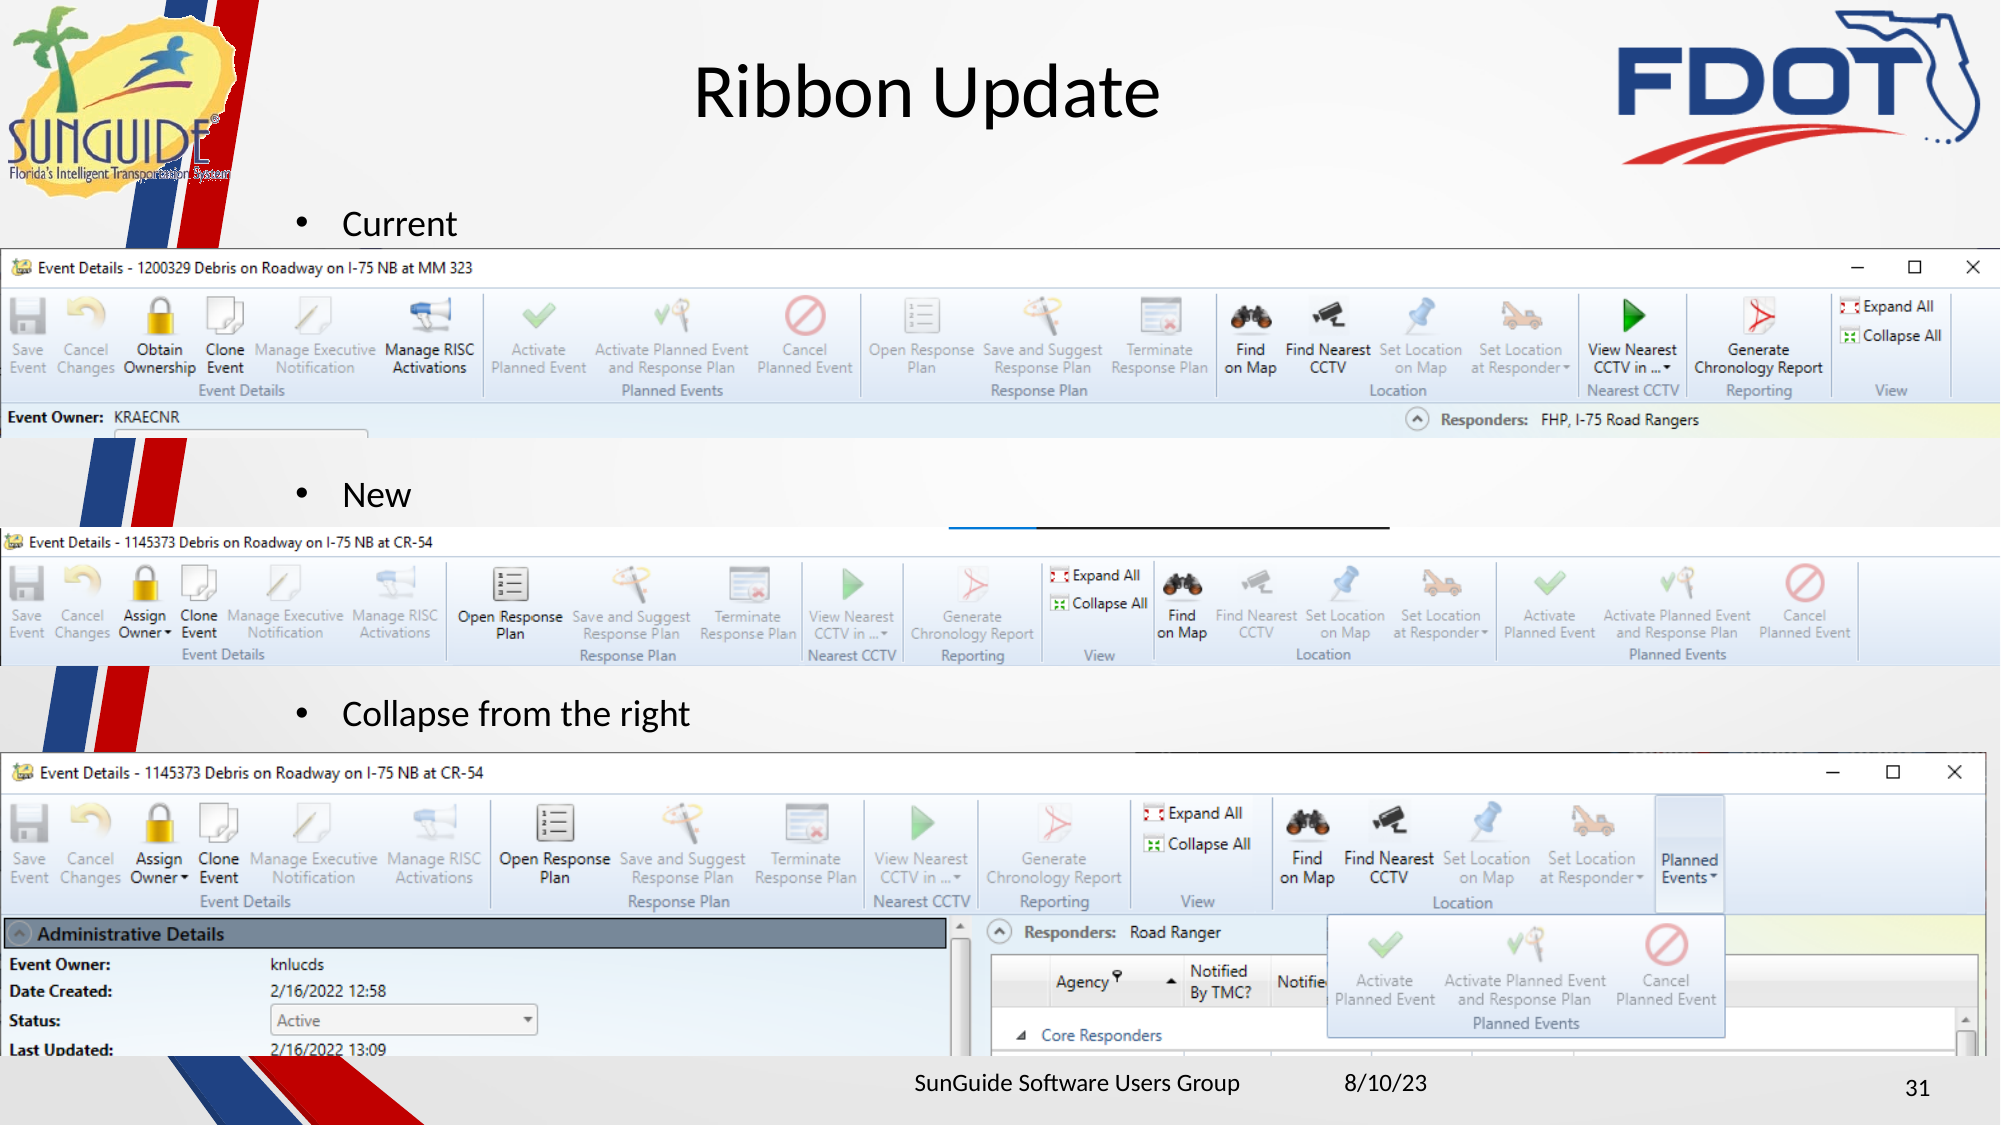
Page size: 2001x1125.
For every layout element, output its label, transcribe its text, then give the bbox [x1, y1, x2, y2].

text_box Ribbon Update [161, 19, 1695, 153]
picture [0, 751, 1987, 1056]
picture [2, 0, 249, 209]
table_header 8/10/23 [1308, 1065, 1442, 1125]
picture [1611, 0, 1983, 172]
text_box Current [280, 188, 1625, 248]
picture [0, 248, 2000, 439]
table_header SunGuide Software Users Group [900, 1065, 1308, 1125]
slide_number 31 [1855, 1056, 1946, 1117]
picture [0, 527, 2001, 667]
text_box New [280, 459, 1625, 527]
text_box Collapse from the right [280, 678, 1625, 751]
